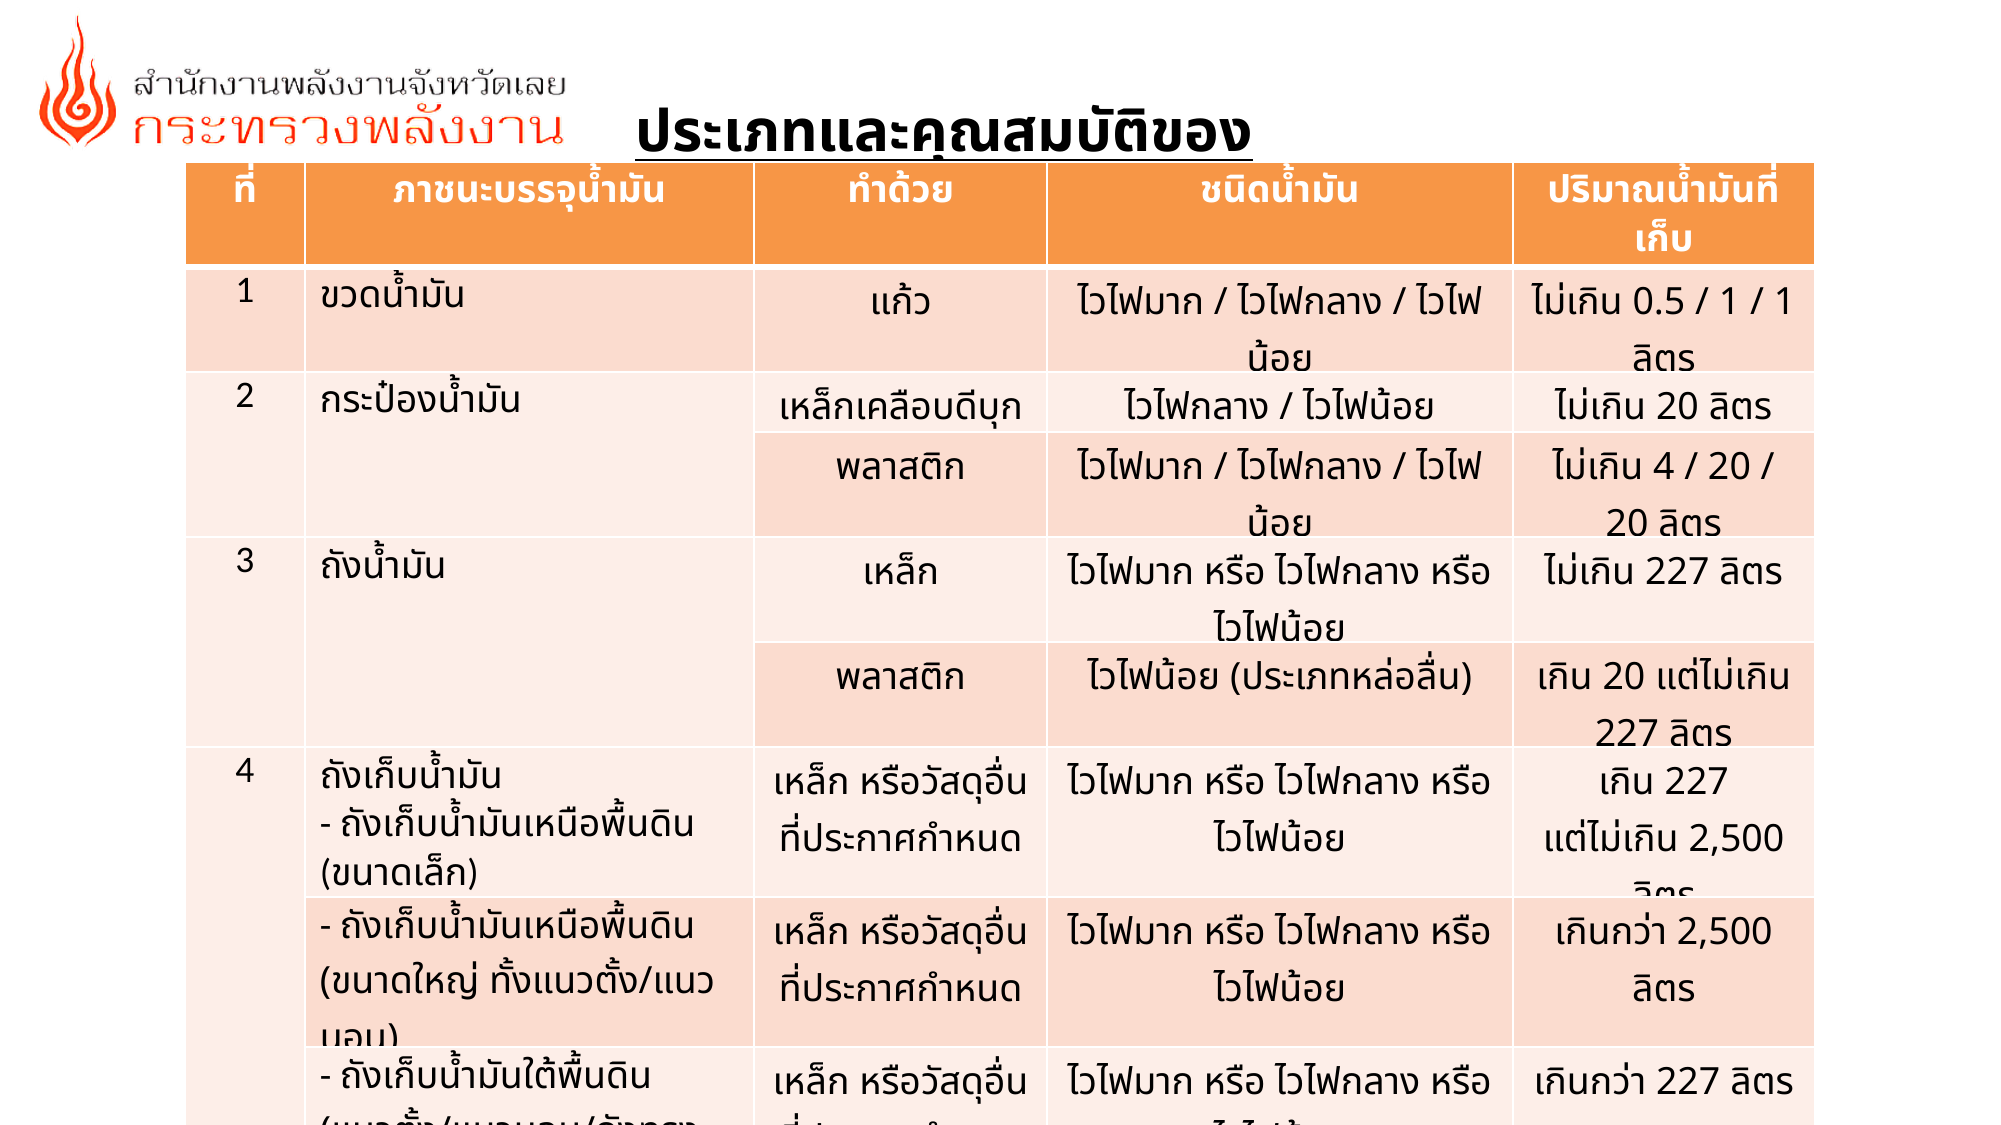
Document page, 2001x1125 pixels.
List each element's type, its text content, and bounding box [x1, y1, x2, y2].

table_cell ไม่เกิน 0.5 / 1 / 1 ลิตร [1514, 270, 1814, 371]
table_cell ไม่เกิน 20 ลิตร [1514, 373, 1814, 431]
table_cell พลาสติก [755, 643, 1046, 746]
picture [0, 0, 607, 288]
table_cell เหล็ก หรือวัสดุอื่น ที่ประกาศกำหนด [755, 748, 1046, 896]
table_cell - ถังเก็บน้ำมันใต้พื้นดิน (แนวตั้ง/แนวนอน/ถังทรงกลม) [306, 1048, 753, 1125]
table_cell ไวไฟมาก / ไวไฟกลาง / ไวไฟน้อย [1048, 270, 1512, 371]
table_cell เหล็กเคลือบดีบุก [755, 373, 1046, 431]
table_cell ไวไฟมาก / ไวไฟกลาง / ไวไฟน้อย [1048, 433, 1512, 536]
table_cell ถังเก็บน้ำมัน - ถังเก็บน้ำมันเหนือพื้นดิน (ขนาดเล็ก) [306, 748, 753, 896]
table_cell 2 [186, 373, 304, 536]
table_cell ไวไฟมาก หรือ ไวไฟกลาง หรือ ไวไฟน้อย [1048, 748, 1512, 896]
table_cell ไวไฟมาก หรือ ไวไฟกลาง หรือ ไวไฟน้อย [1048, 898, 1512, 1046]
table_cell ไวไฟมาก หรือ ไวไฟกลาง หรือ ไวไฟน้อย [1048, 538, 1512, 641]
table_cell 1 [186, 295, 304, 371]
table_cell ไวไฟน้อย (ประเภทหล่อลื่น) [1048, 643, 1512, 746]
table_cell เกินกว่า 2,500 ลิตร [1514, 898, 1814, 1046]
table_cell 4 [186, 748, 304, 1125]
table_cell เกิน 20 แต่ไม่เกิน 227 ลิตร [1514, 643, 1814, 746]
table_cell ไม่เกิน 227 ลิตร [1514, 538, 1814, 641]
table_header ทำด้วย [755, 163, 1046, 264]
table_cell เหล็ก หรือวัสดุอื่น ที่ประกาศกำหนด [755, 1048, 1046, 1125]
table_cell พลาสติก [755, 433, 1046, 536]
table_cell แก้ว [755, 270, 1046, 371]
table_cell กระป๋องน้ำมัน [306, 373, 753, 536]
table_cell ไม่เกิน 4 / 20 / 20 ลิตร [1514, 433, 1814, 536]
table_cell เหล็ก [755, 538, 1046, 641]
table_header ปริมาณน้ำมันที่เก็บ [1514, 163, 1814, 264]
text_box ประเภทและคุณสมบัติของภาชนะบรรจุน้ำมัน [620, 85, 1394, 161]
table_cell - ถังเก็บน้ำมันเหนือพื้นดิน (ขนาดใหญ่ ทั้งแนวตั้ง/แนวนอน) [306, 898, 753, 1046]
table_cell เกินกว่า 227 ลิตร [1514, 1048, 1814, 1125]
table_cell 3 [186, 538, 304, 746]
table_cell ไวไฟกลาง / ไวไฟน้อย [1048, 373, 1512, 431]
table_header ชนิดน้ำมัน [1048, 163, 1512, 264]
table_header ภาชนะบรรจุน้ำมัน [610, 163, 753, 264]
table_cell ถังน้ำมัน [306, 538, 753, 746]
table_cell เกิน 227 แต่ไม่เกิน 2,500 ลิตร [1514, 748, 1814, 896]
table_cell เหล็ก หรือวัสดุอื่น ที่ประกาศกำหนด [755, 898, 1046, 1046]
table_cell ขวดน้ำมัน [306, 270, 753, 371]
table_cell ไวไฟมาก หรือ ไวไฟกลาง หรือ ไวไฟน้อย [1048, 1048, 1512, 1125]
